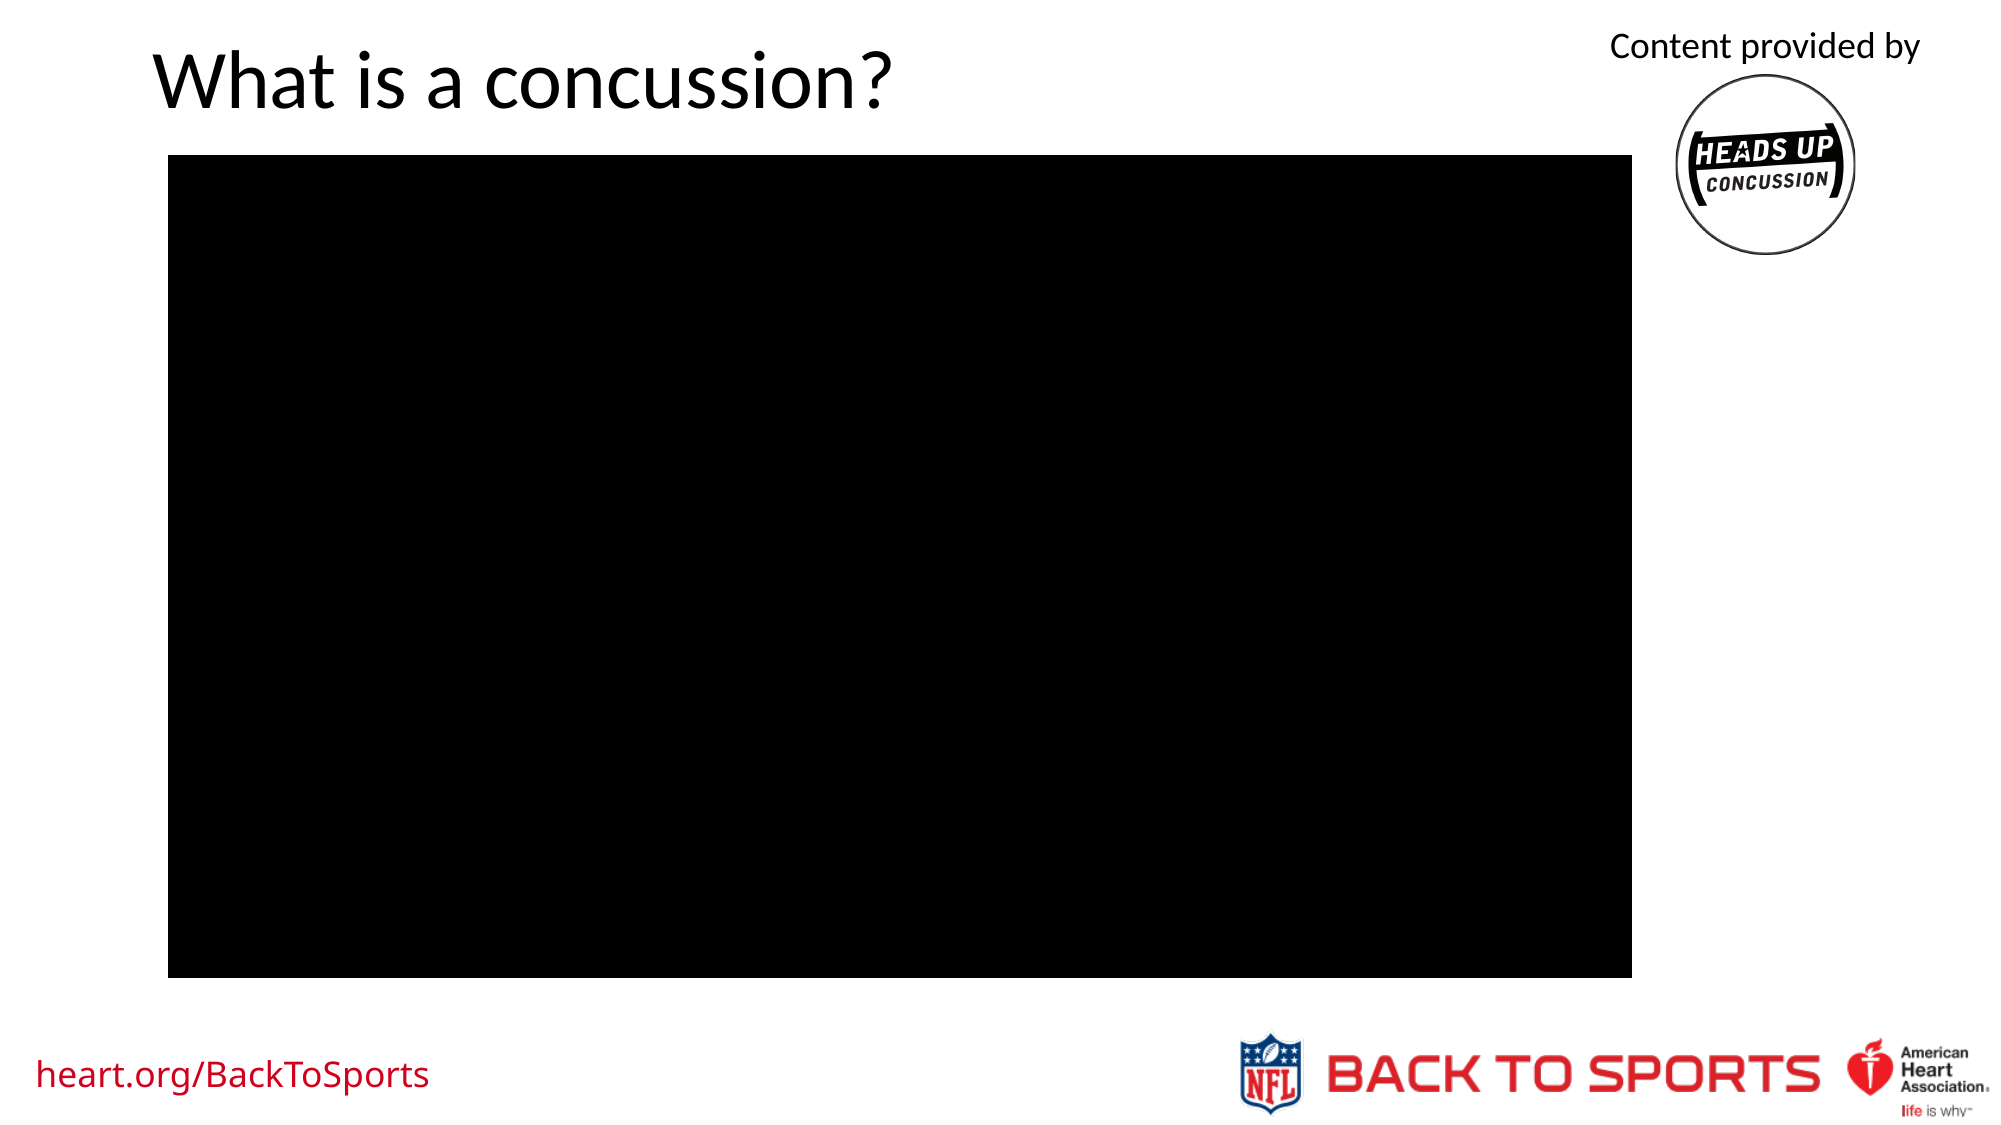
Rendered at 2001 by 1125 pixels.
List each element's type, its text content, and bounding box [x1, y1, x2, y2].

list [167, 154, 1633, 979]
list What is a concussion? [137, 29, 1557, 155]
